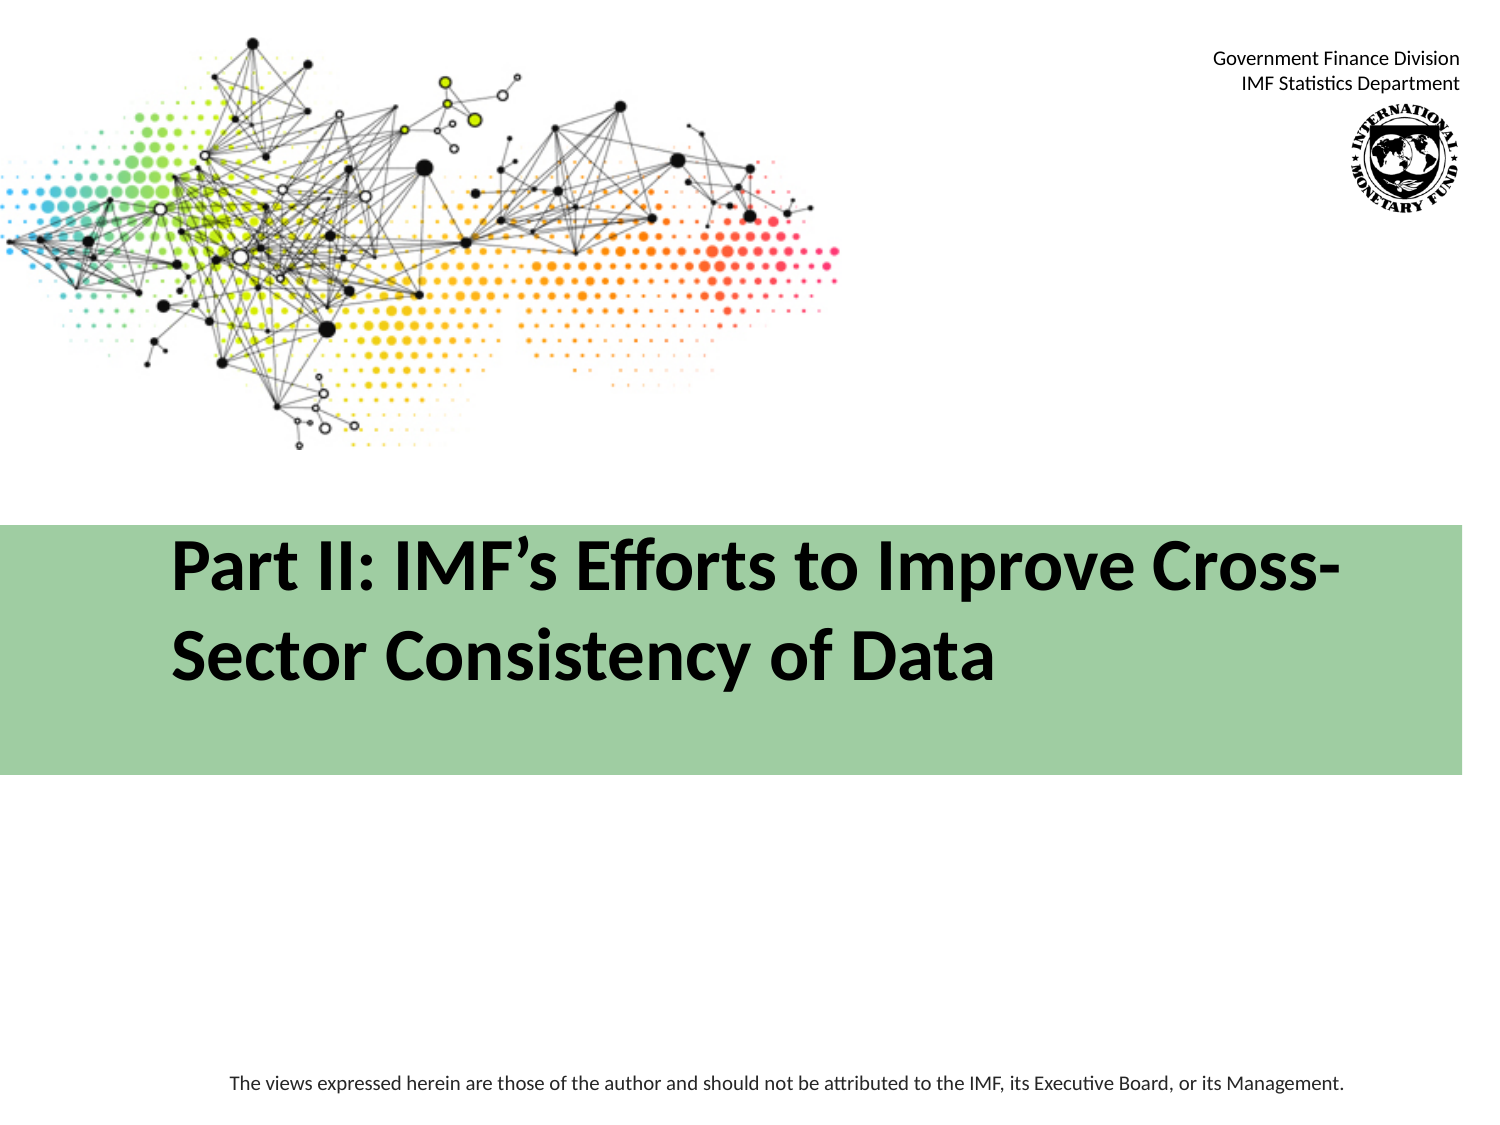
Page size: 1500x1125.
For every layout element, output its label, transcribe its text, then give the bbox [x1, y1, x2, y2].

picture [1344, 99, 1463, 218]
title Part II: IMF’s Efforts to Improve Cross-Sector Consistency of Data [0, 525, 1463, 775]
picture [0, 37, 850, 450]
